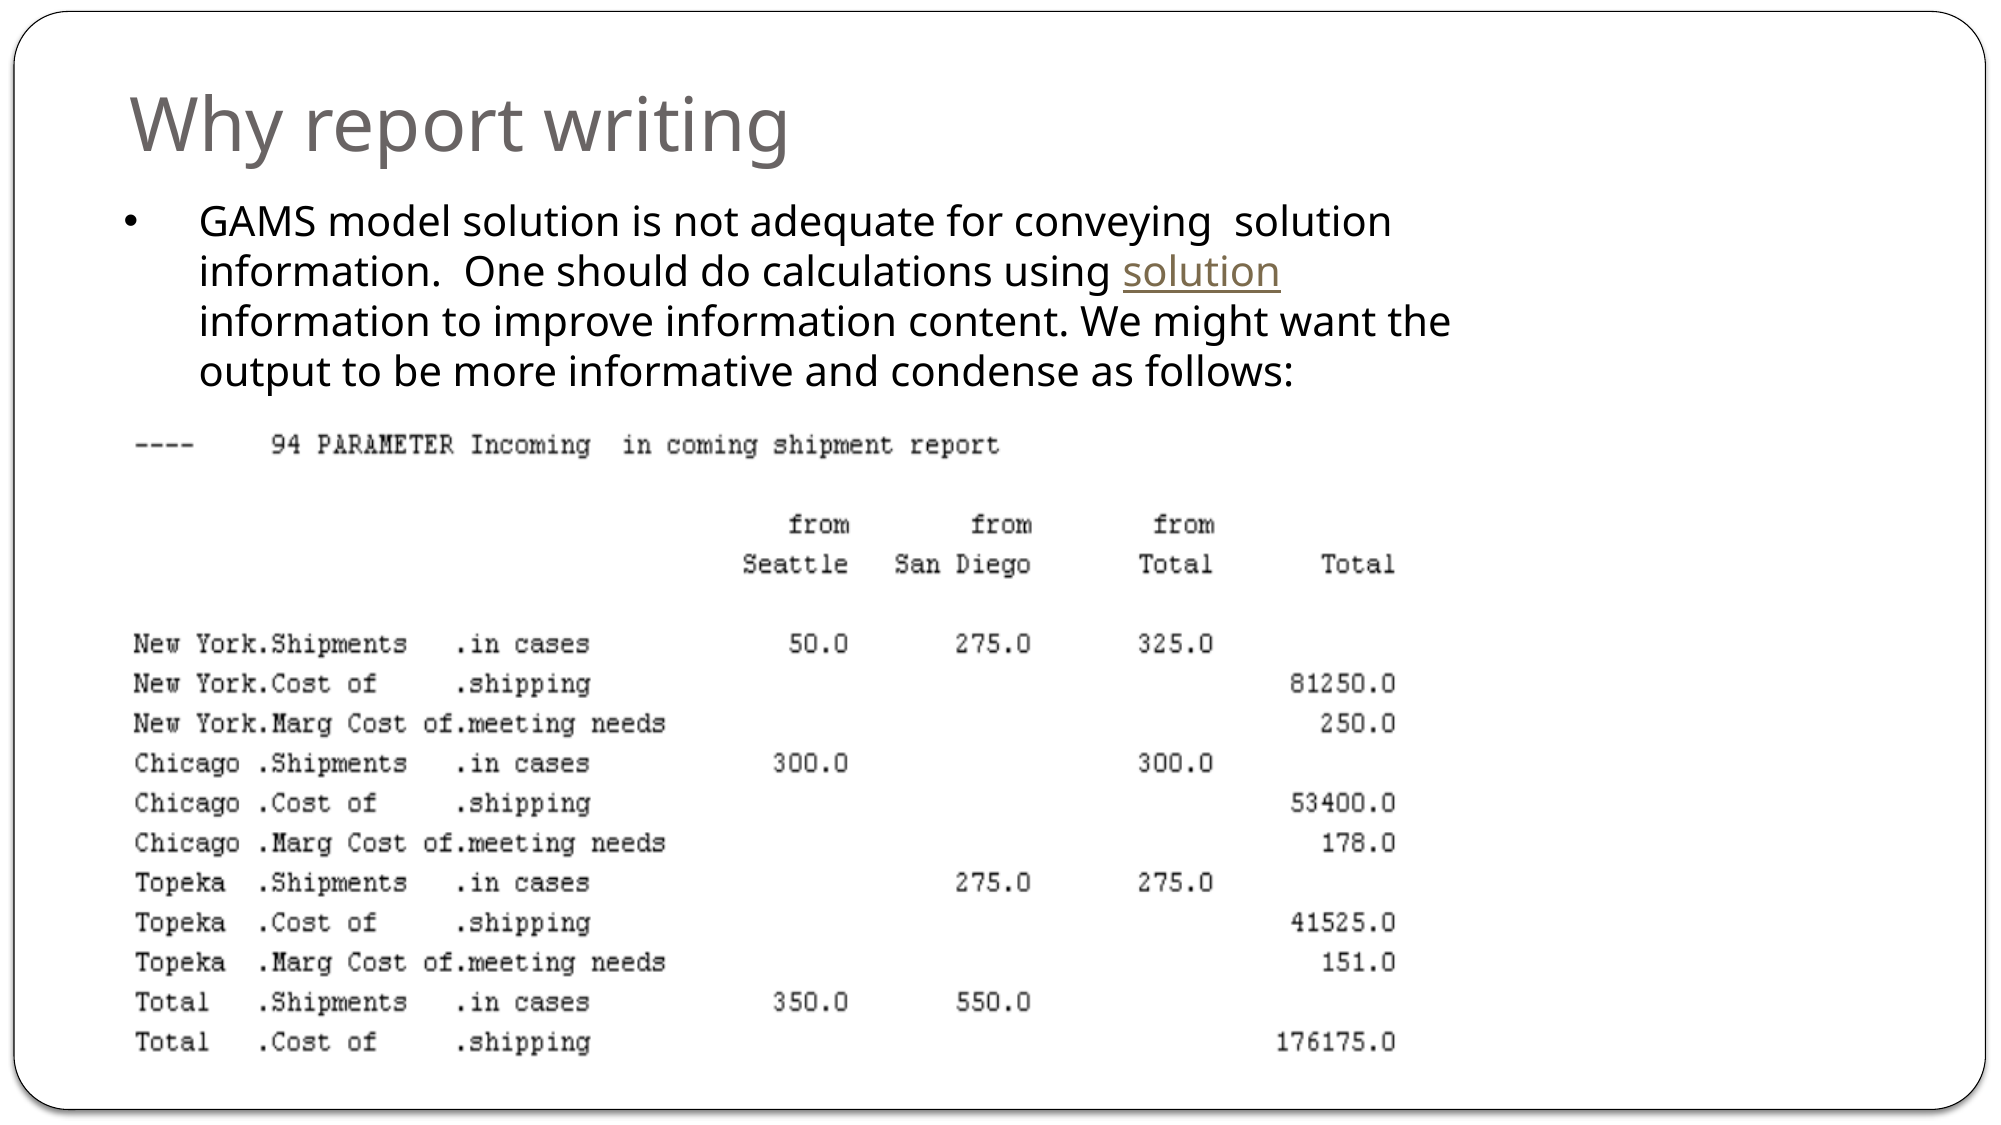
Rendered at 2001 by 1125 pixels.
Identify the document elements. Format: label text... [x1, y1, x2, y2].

picture [114, 410, 1430, 1083]
title Why report writing [114, 19, 1490, 182]
text_box GAMS model solution is not adequate for conveying solution information. One should do calculations using solution information to improve information content. We might want the output to be more informative and condense as follows: [108, 187, 1497, 403]
